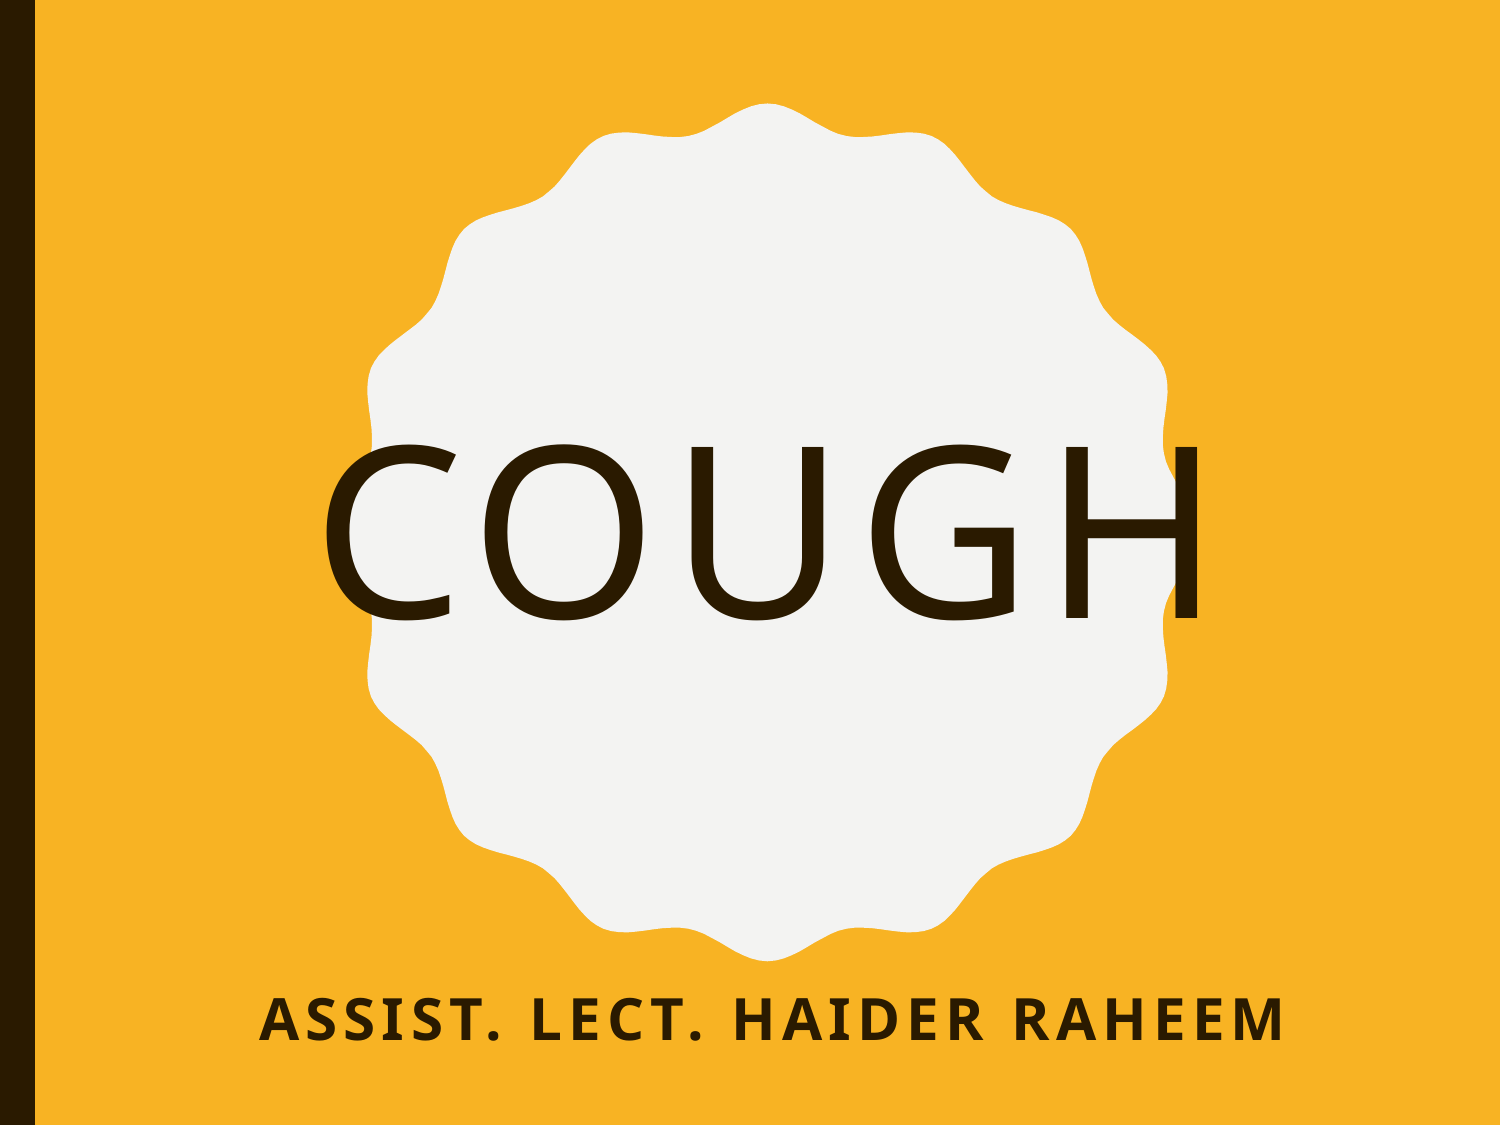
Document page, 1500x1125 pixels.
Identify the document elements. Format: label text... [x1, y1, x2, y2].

subtitle Assist. Lect. Haider Raheem [174, 975, 1363, 1103]
title Cough [132, 180, 1403, 902]
